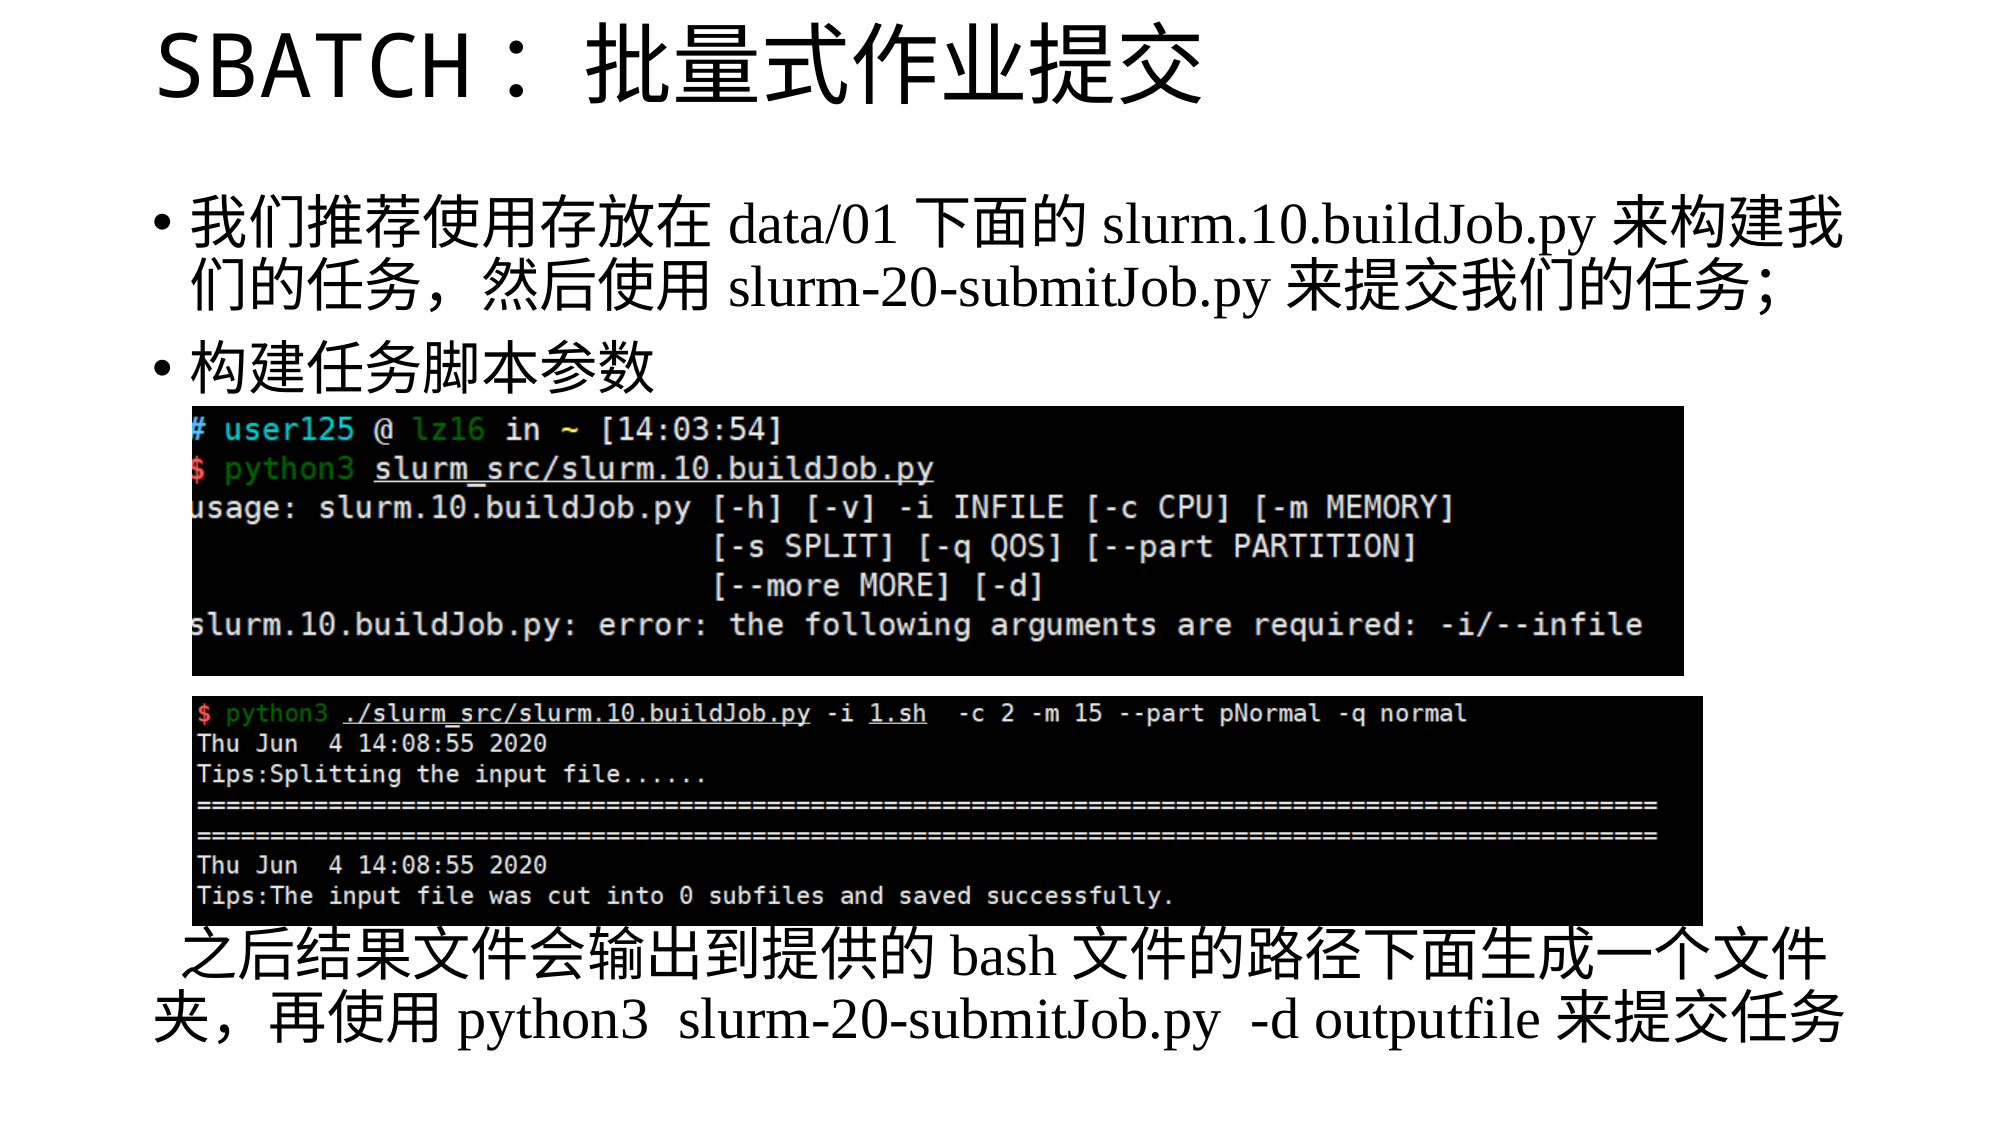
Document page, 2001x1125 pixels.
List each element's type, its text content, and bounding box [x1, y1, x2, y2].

picture [192, 696, 1703, 926]
picture [192, 406, 1684, 676]
title SBATCH：批量式作业提交 [137, 12, 1846, 125]
list 我们推荐使用存放在data/01下面的slurm.10.buildJob.py来构建我们的任务，然后使用slurm-20-submitJob.py来提交我们的任务； 构建任务脚本参数 之后结果文件会输出到提供的bash文件的路径下面生成一个文件夹，再使用python3 slurm-20-submitJob.py -d outputfile来提交任务 [137, 185, 1863, 1078]
